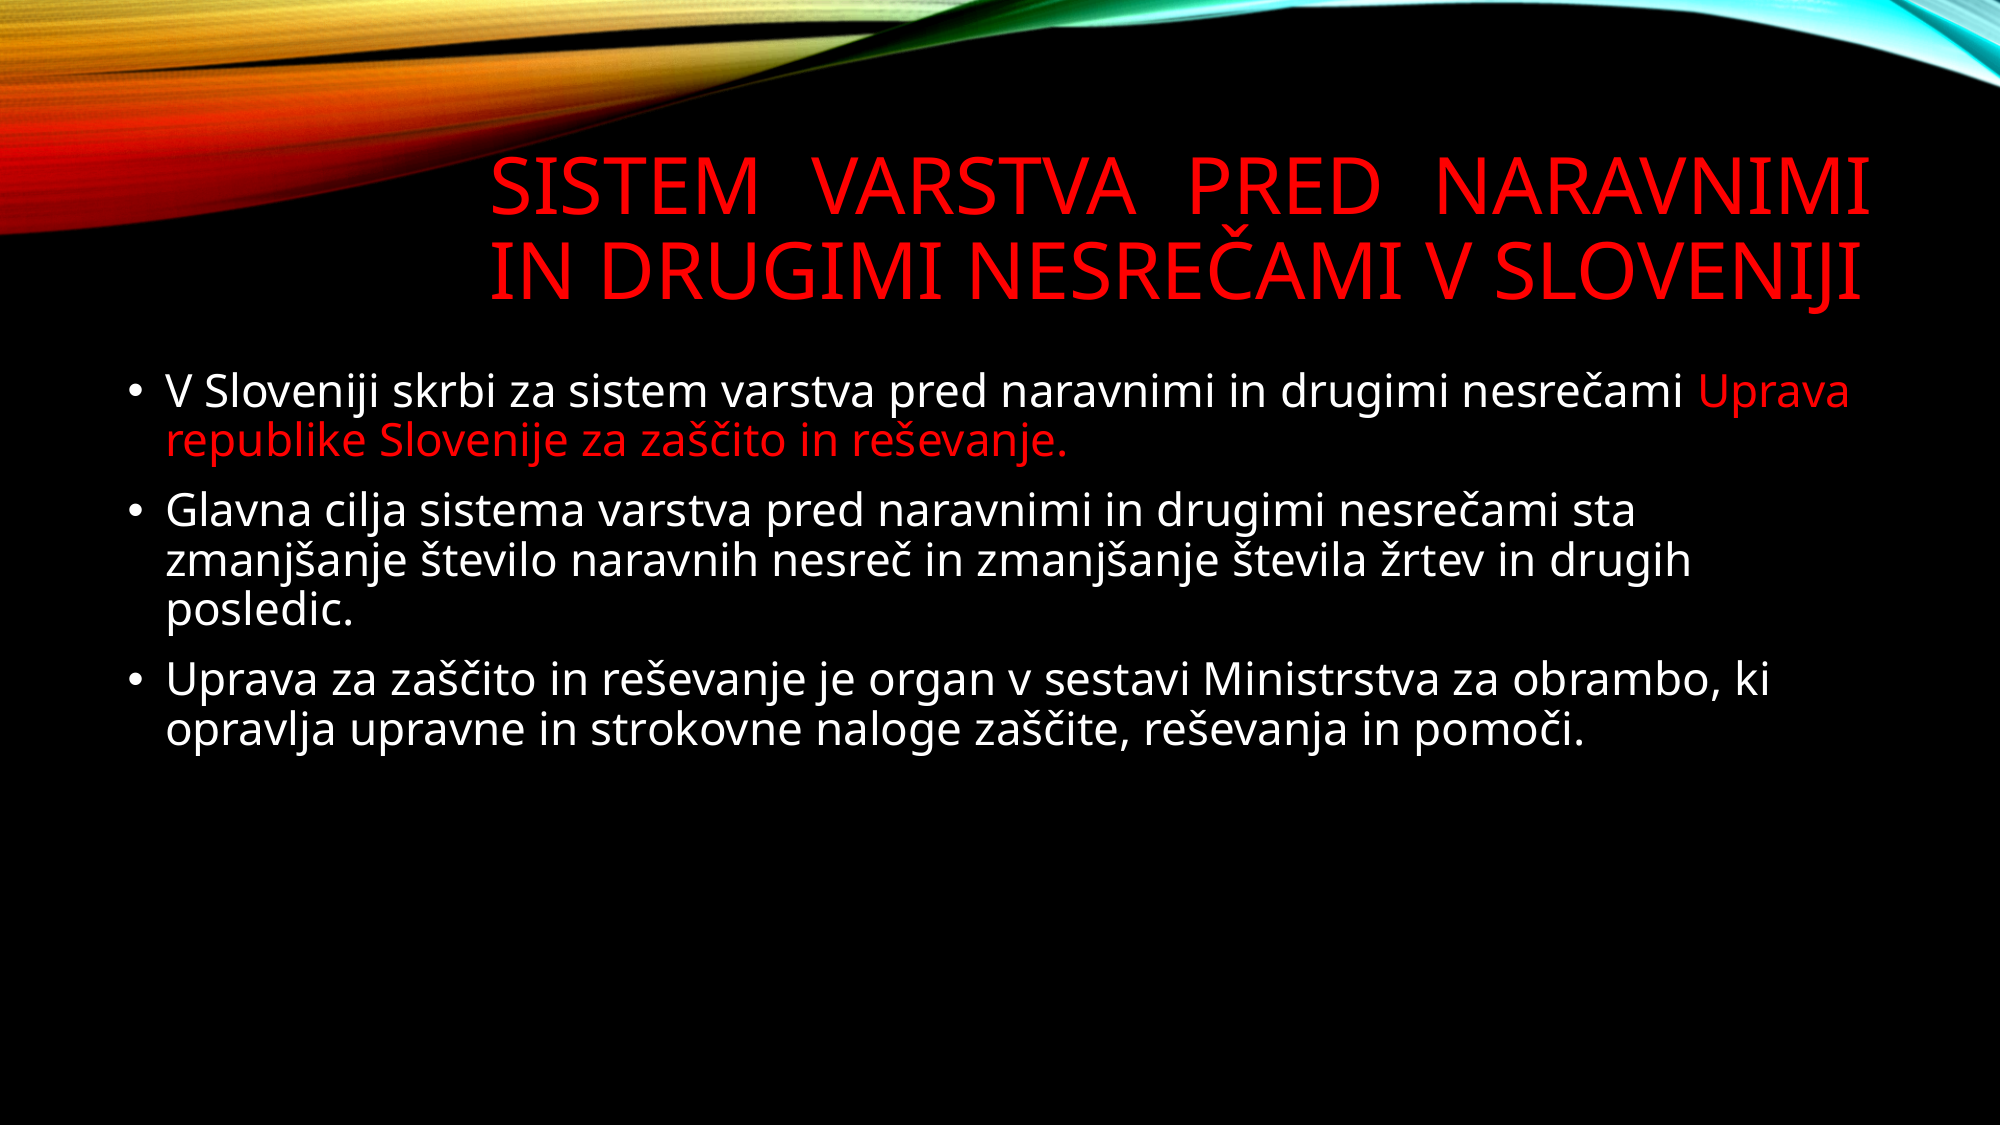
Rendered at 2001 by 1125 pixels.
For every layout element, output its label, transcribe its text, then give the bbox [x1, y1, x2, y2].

picture [0, 0, 2000, 237]
title Sistem varstva pred naravnimi in drugimi nesrečami v sloveniji [474, 125, 1888, 338]
list V Sloveniji skrbi za sistem varstva pred naravnimi in drugimi nesrečami Uprava republike Slovenije za zaščito in reševanje. Glavna cilja sistema varstva pred naravnimi in drugimi nesrečami sta zmanjšanje število naravnih nesreč in zmanjšanje števila žrtev in drugih posledic. Uprava za zaščito in reševanje je organ v sestavi Ministrstva za obrambo, ki opravlja upravne in strokovne naloge zaščite, reševanja in pomoči. [112, 360, 1888, 1021]
